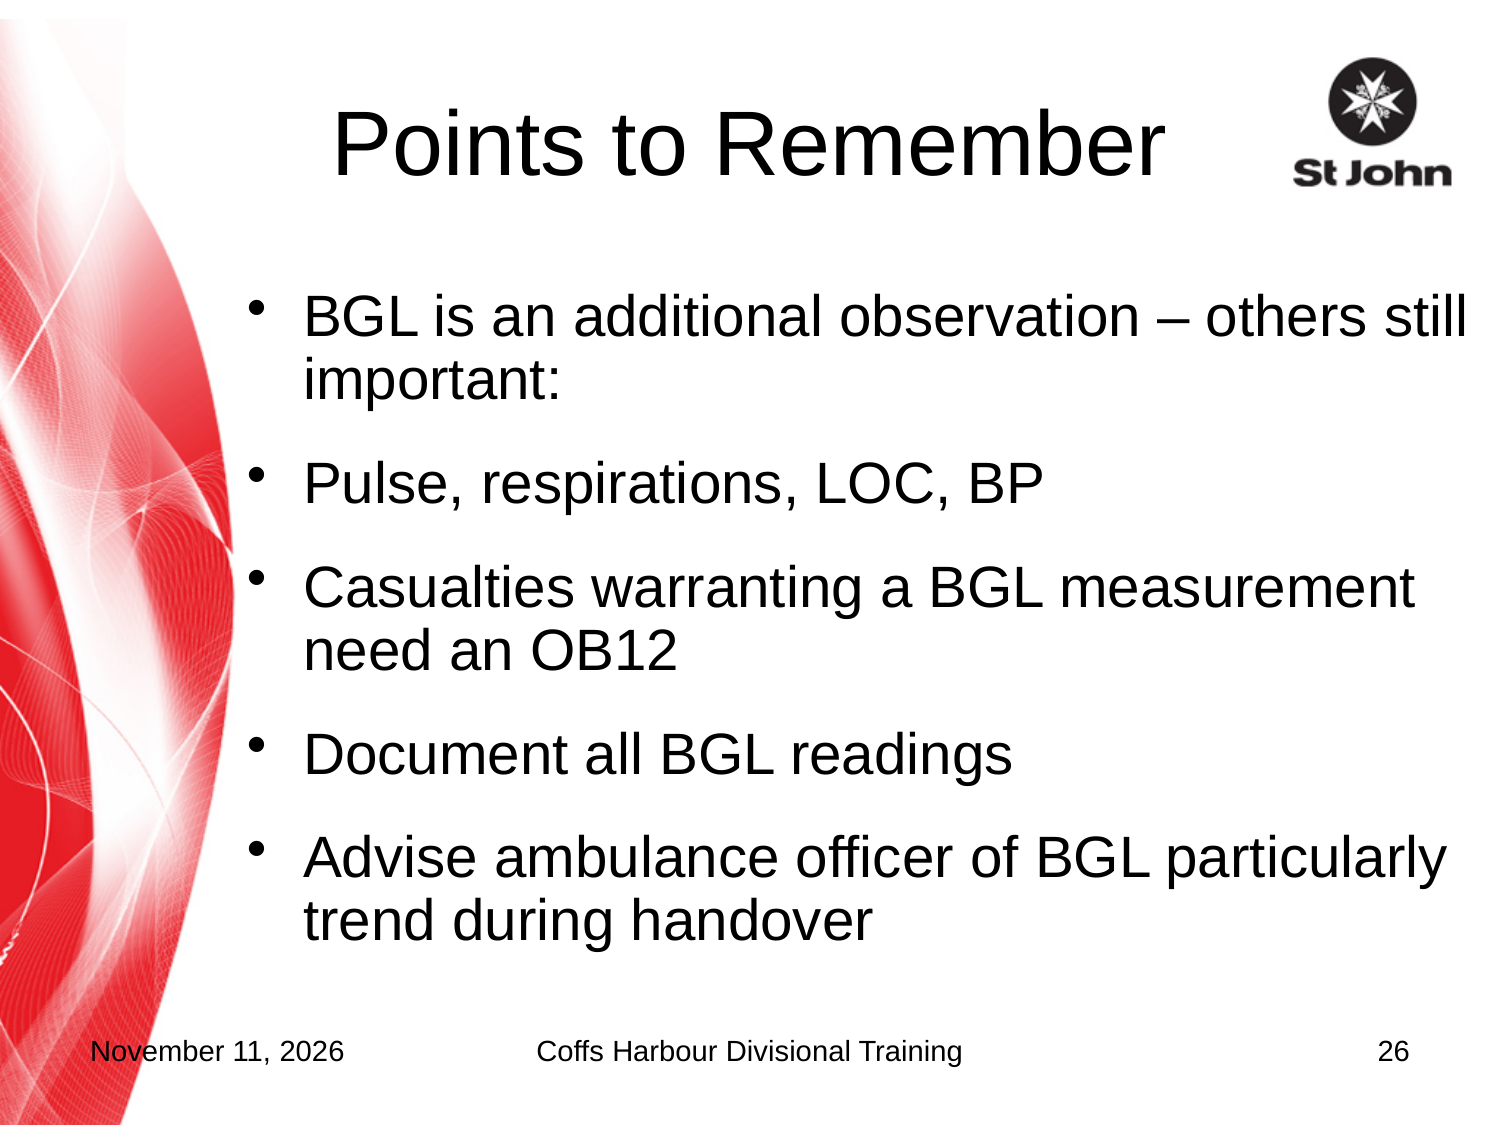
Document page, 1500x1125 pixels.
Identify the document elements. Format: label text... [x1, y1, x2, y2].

list BGL is an additional observation – others still important: Pulse, respirations, LOC, BP Casualties warranting a BGL measurement need an OB12 Document all BGL readings Advise ambulance officer of BGL particularly trend during handover [231, 278, 1500, 988]
footer Coffs Harbour Divisional Training [512, 1024, 988, 1103]
picture [0, 19, 1500, 1125]
slide_number 26 [1074, 1024, 1426, 1103]
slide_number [74, 1024, 426, 1103]
title Points to Remember [75, 45, 1425, 233]
